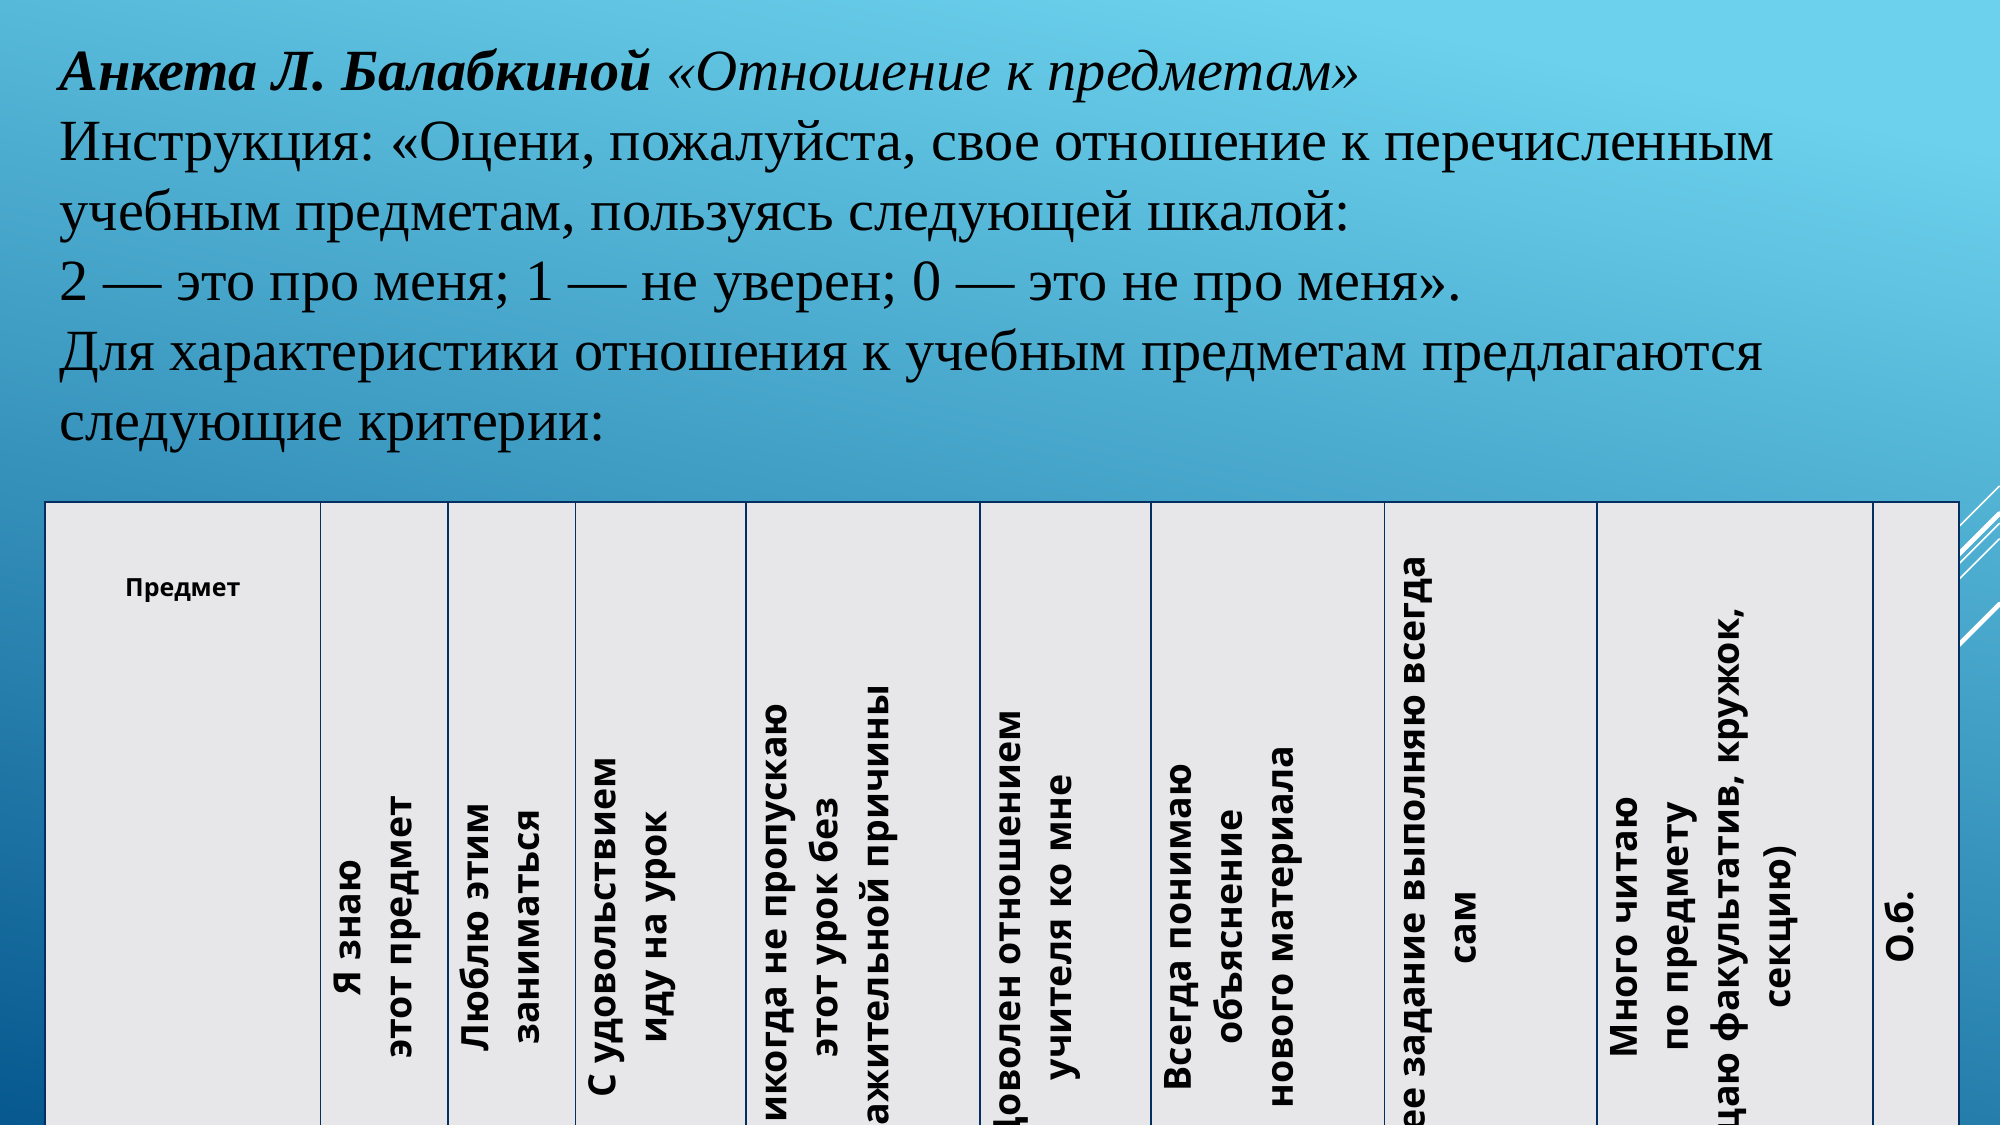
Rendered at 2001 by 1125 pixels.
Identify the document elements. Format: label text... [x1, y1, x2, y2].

table_header Всегда понимаю объяснение нового материала [1152, 503, 1384, 1125]
table_header Доволен отношением учителя ко мне [981, 503, 1150, 1125]
table_header Много читаю по предмету (посещаю факультатив, кружок, секцию) [1598, 503, 1872, 1125]
text_box Анкета Л. Балабкиной «Отношение к предметам» Инструкция: «Оцени, пожалуйста, свое отношение к перечисленным учебным предметам, пользуясь следующей шкалой: 2 — это про меня; 1 — не уверен; 0 — это не про меня». Для характеристики отношения к учебным предметам предлагаются следующие критерии: [45, 24, 1930, 501]
table_header Я знаю этот предмет [321, 503, 447, 1125]
table_header Люблю этим заниматься [449, 503, 575, 1125]
table_header С удовольствием иду на урок [576, 503, 745, 1125]
table_header О.б. [1874, 503, 1958, 1125]
table_header Никогда не пропускаю этот урок без уважительной причины [747, 503, 979, 1125]
table_header Домашнее задание выполняю всегда сам [1385, 503, 1596, 1125]
table_header Предмет [46, 503, 320, 1125]
